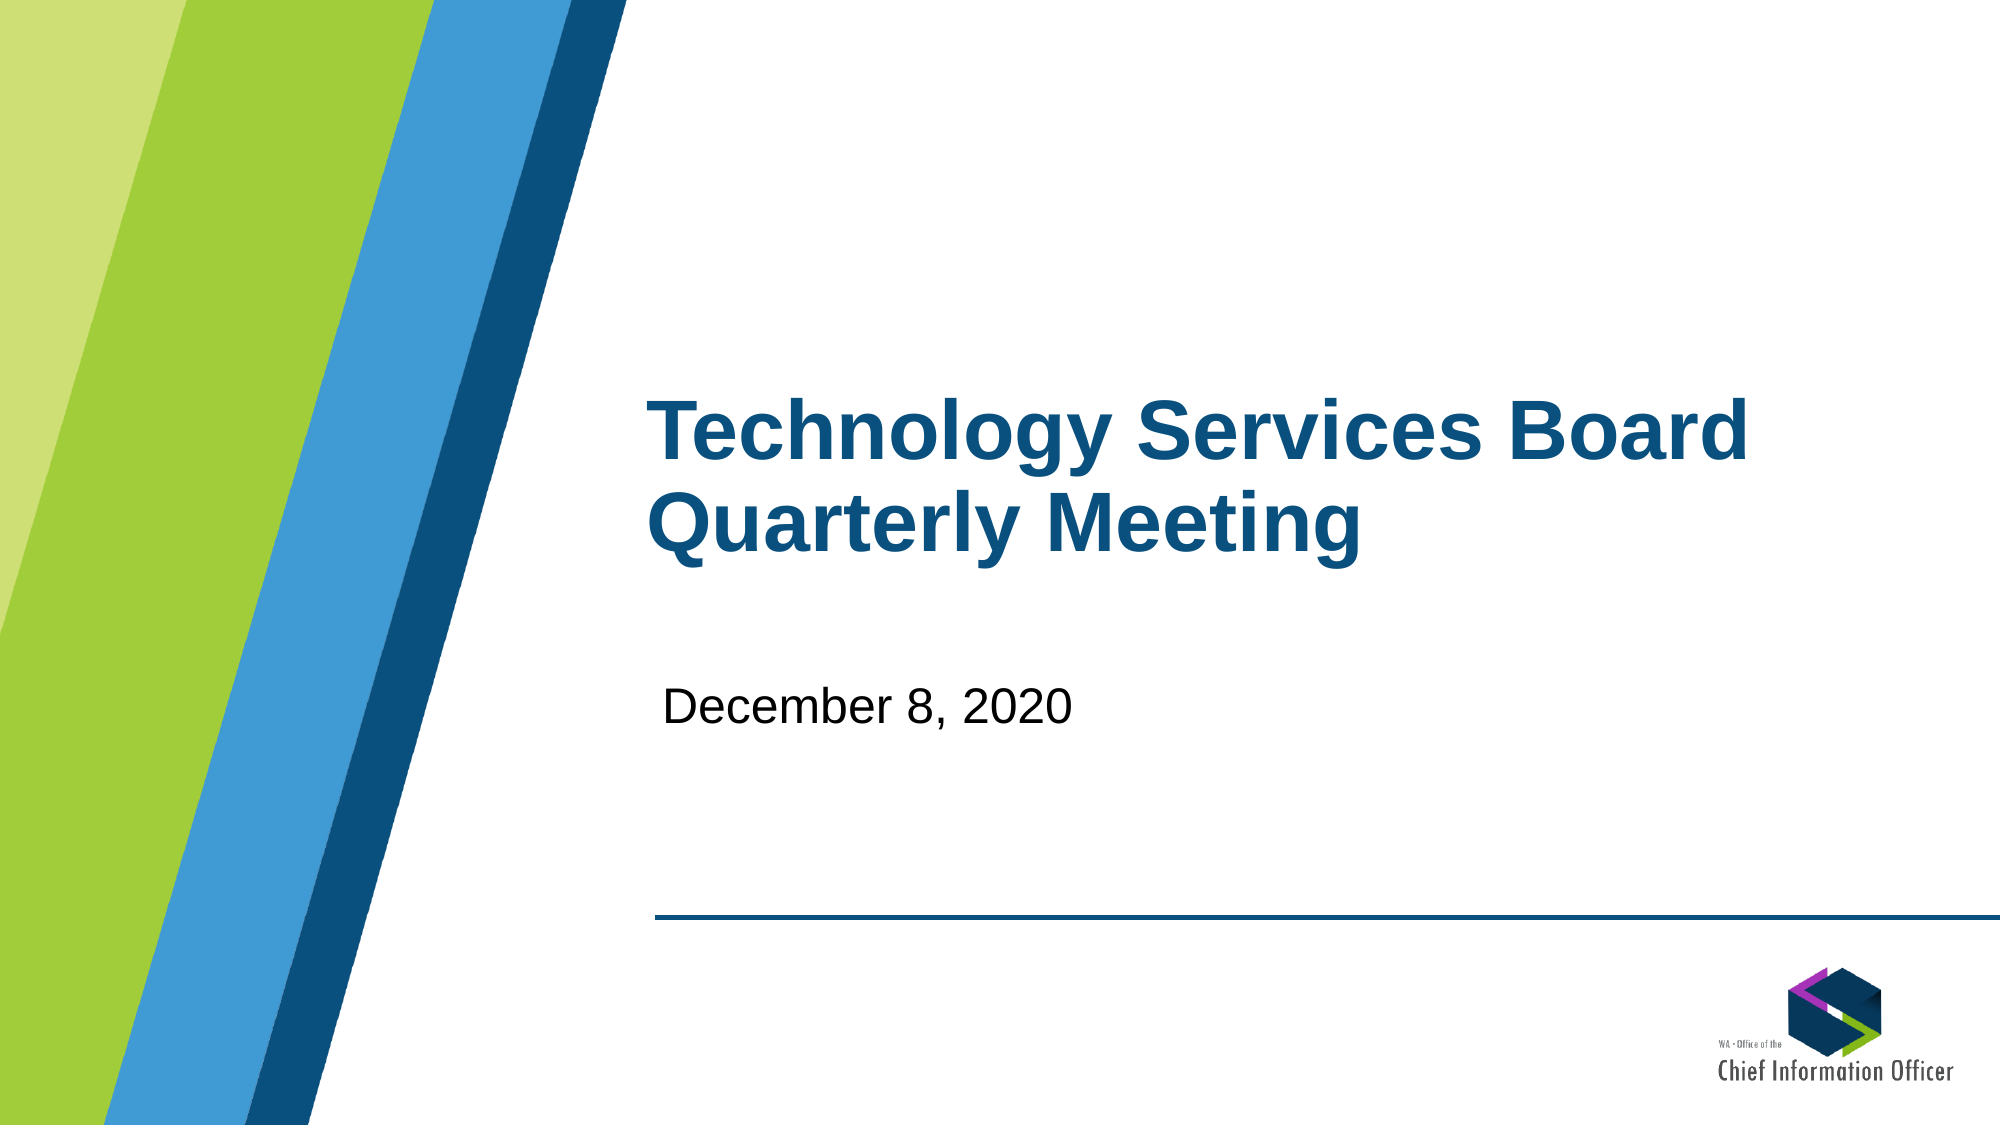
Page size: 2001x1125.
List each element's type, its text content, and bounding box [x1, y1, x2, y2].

picture [1718, 965, 1954, 1083]
picture [0, 0, 632, 1125]
title Technology Services Board Quarterly Meeting [632, 379, 1827, 648]
subtitle December 8, 2020 [647, 672, 2000, 894]
